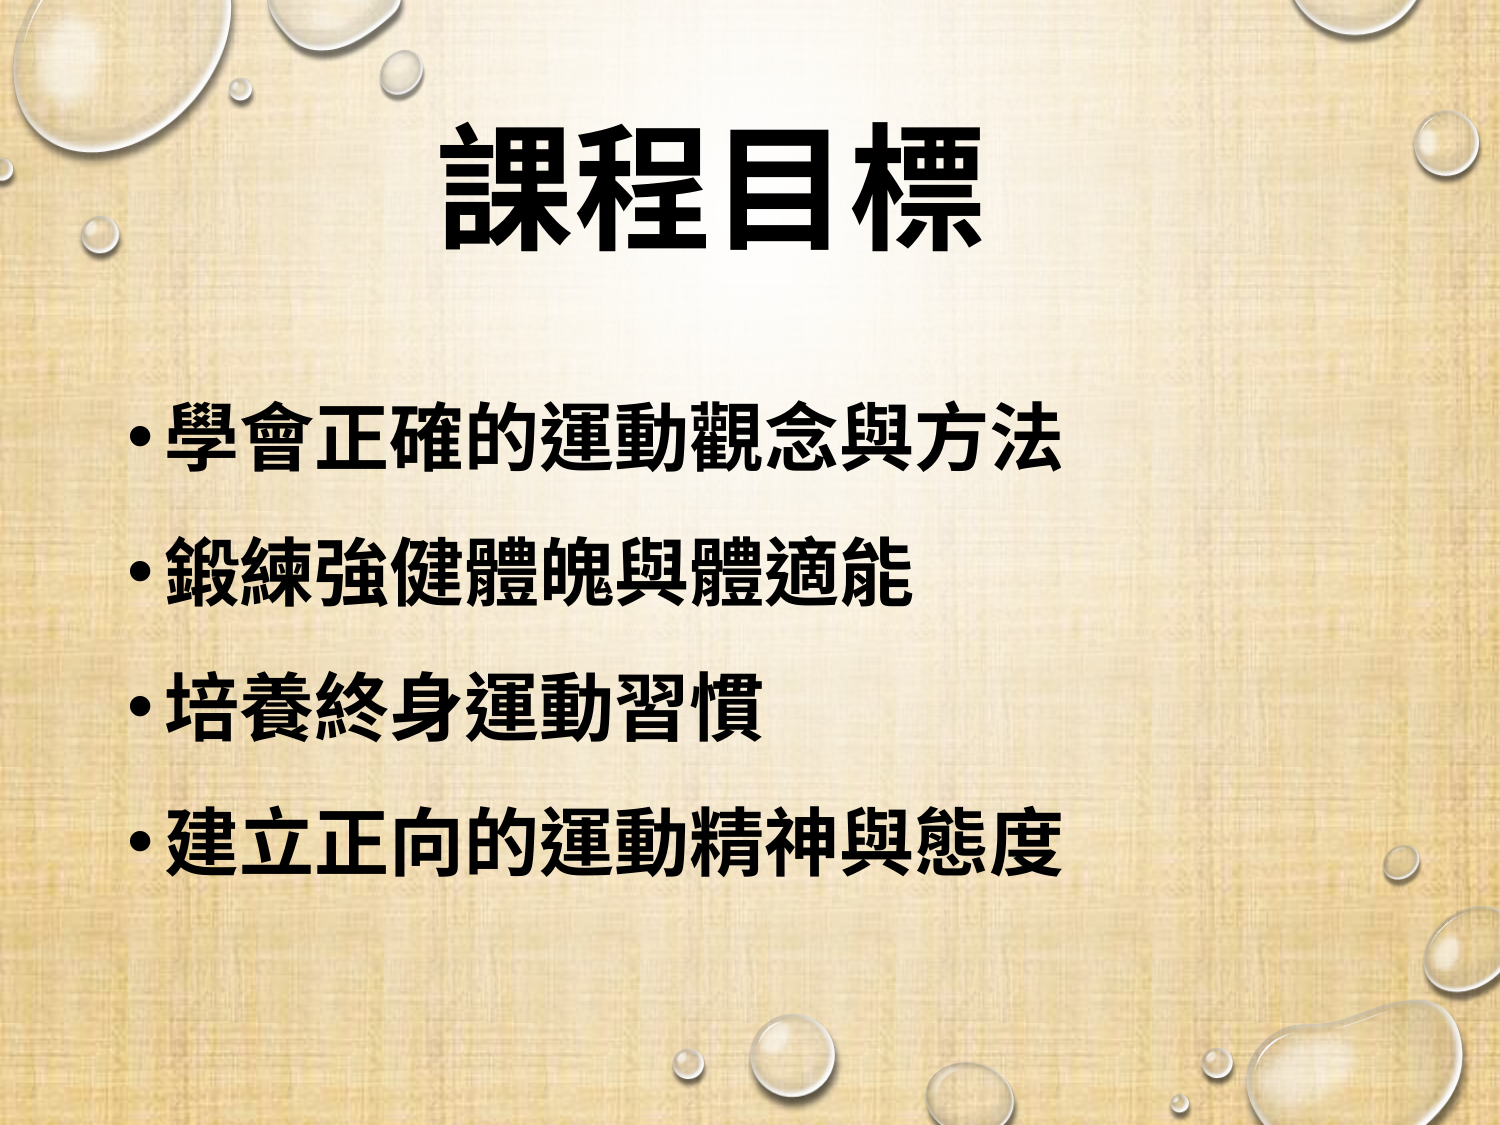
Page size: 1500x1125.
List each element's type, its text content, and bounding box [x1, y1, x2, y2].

list 學會正確的運動觀念與方法 鍛練強健體魄與體適能 培養終身運動習慣 建立正向的運動精神與態度 [112, 338, 1436, 1125]
title 課程目標 [171, 90, 1253, 301]
picture [0, 0, 1500, 1125]
